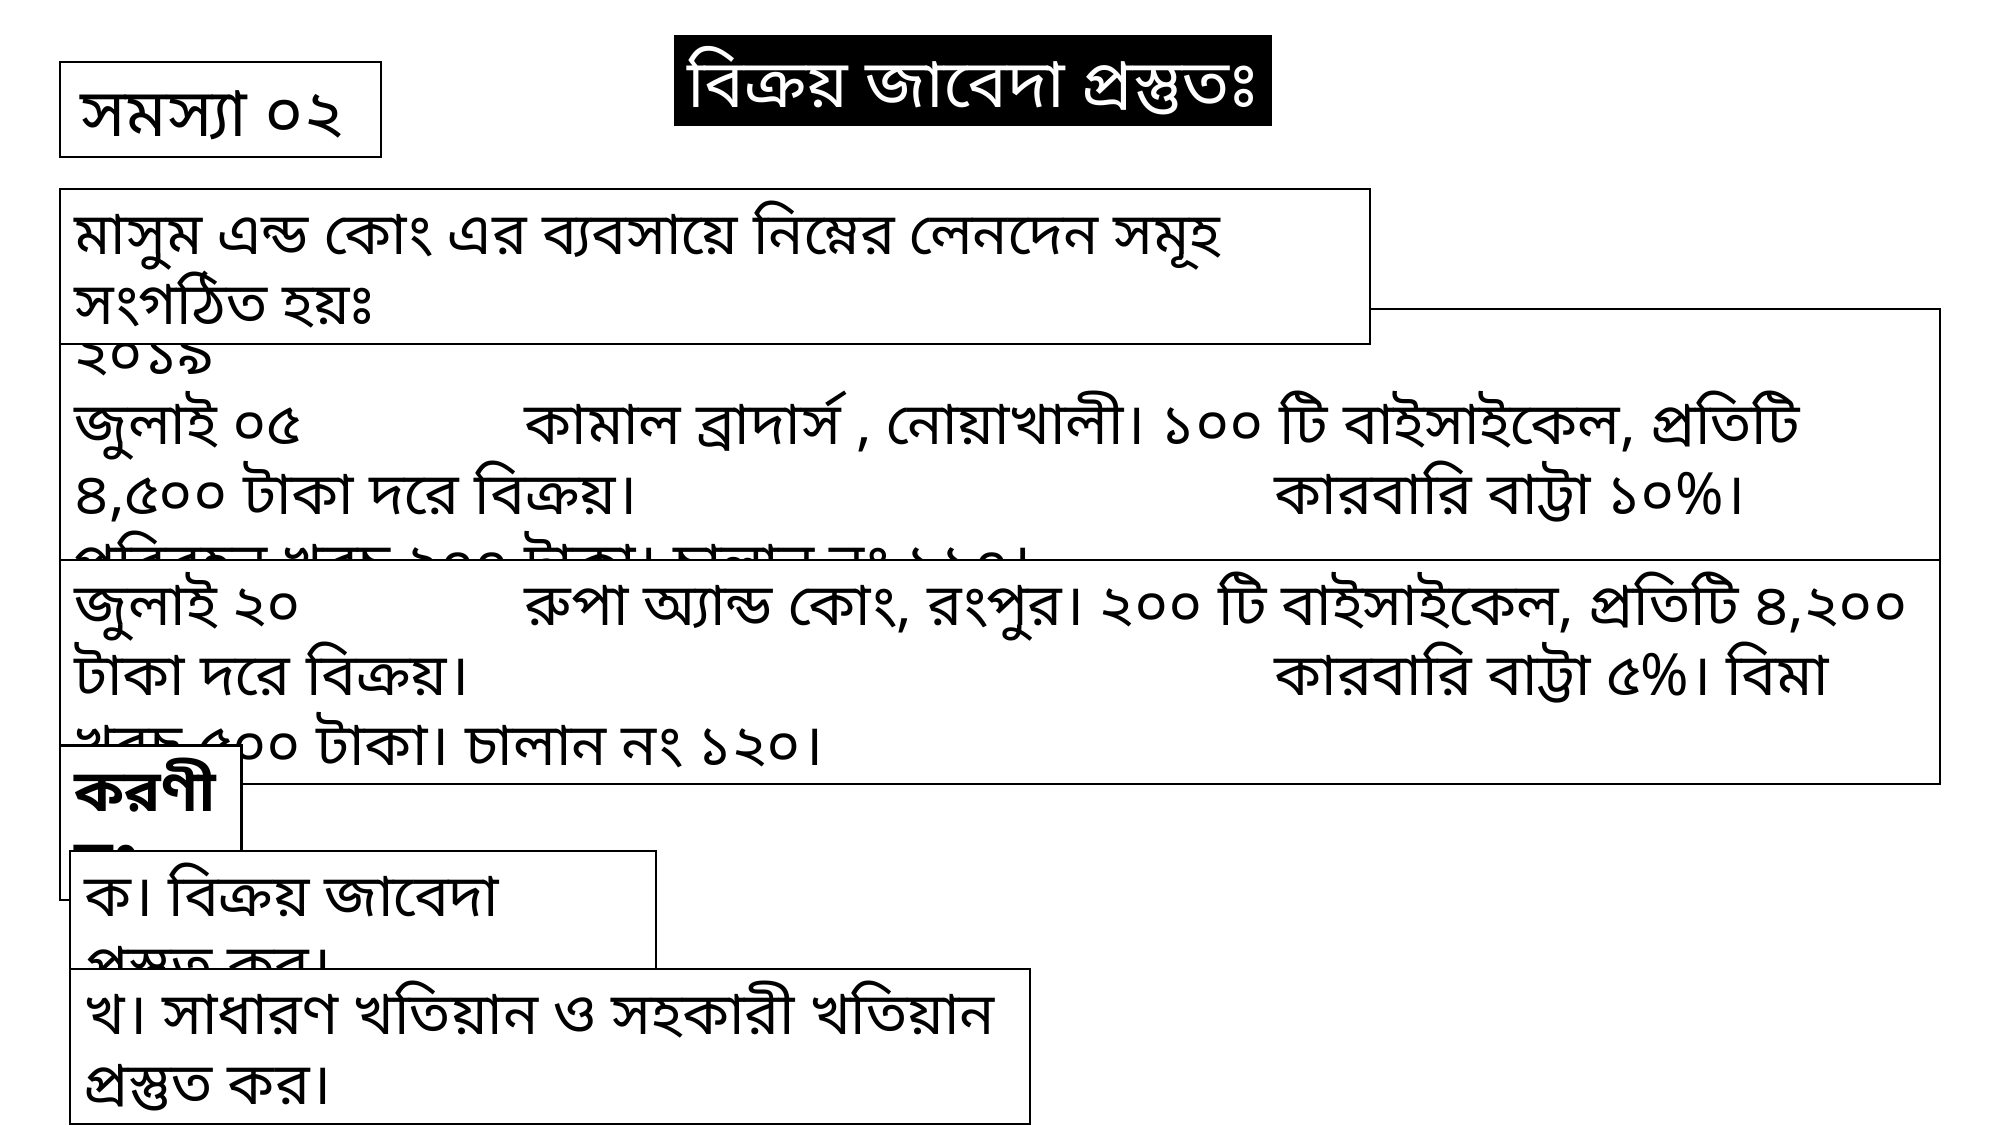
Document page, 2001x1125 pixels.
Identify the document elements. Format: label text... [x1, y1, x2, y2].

text_box জুলাই ২০ রুপা অ্যান্ড কোং, রংপুর। ২০০ টি বাইসাইকেল, প্রতিটি ৪,২০০ টাকা দরে বিক্রয়। কারবারি বাট্টা ৫%। বিমা খরচ ৫০০ টাকা। চালান নং ১২০। [59, 559, 1941, 785]
text_box করণীয়ঃ [59, 744, 243, 901]
text_box ক। বিক্রয় জাবেদা প্রস্তুত কর। [69, 850, 657, 968]
text_box বিক্রয় জাবেদা প্রস্তুতঃ [671, 31, 1275, 129]
text_box ২০১৯ জুলাই ০৫ কামাল ব্রাদার্স , নোয়াখালী। ১০০ টি বাইসাইকেল, প্রতিটি ৪,৫০০ টাকা দরে বিক্রয়। কারবারি বাট্টা ১০%। পরিবহন খরচ ২০০ টাকা। চালান নং ১১০। [59, 308, 1941, 559]
text_box সমস্যা ০২ [59, 61, 382, 158]
text_box খ। সাধারণ খতিয়ান ও সহকারী খতিয়ান প্রস্তুত কর। [69, 968, 1031, 1125]
text_box মাসুম এন্ড কোং এর ব্যবসায়ে নিম্নের লেনদেন সমূহ সংগঠিত হয়ঃ [59, 188, 1371, 345]
